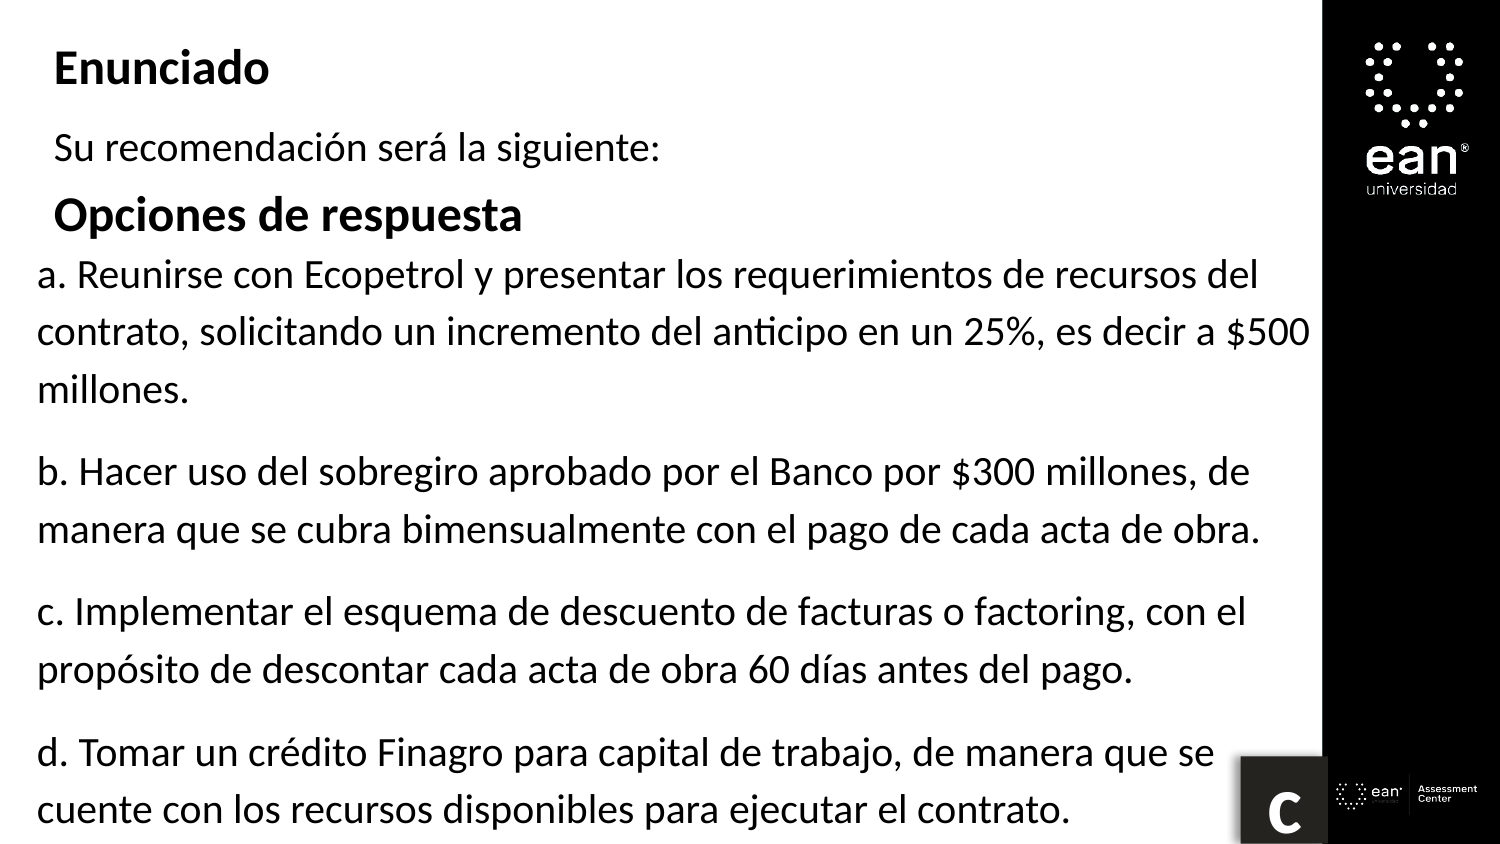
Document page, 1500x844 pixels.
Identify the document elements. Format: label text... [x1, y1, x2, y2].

text_box a. Reunirse con Ecopetrol y presentar los requerimientos de recursos del contrato, solicitando un incremento del anticipo en un 25%, es decir a $500 millones. b. Hacer uso del sobregiro aprobado por el Banco por $300 millones, de manera que se cubra bimensualmente con el pago de cada acta de obra. c. Implementar el esquema de descuento de facturas o factoring, con el propósito de descontar cada acta de obra 60 días antes del pago. d. Tomar un crédito Finagro para capital de trabajo, de manera que se cuente con los recursos disponibles para ejecutar el contrato. [22, 231, 1330, 840]
text_box Enunciado [39, 27, 797, 102]
picture [0, 0, 1500, 844]
text_box Su recomendación será la siguiente: [39, 104, 1285, 177]
text_box c [1239, 754, 1330, 844]
text_box Opciones de respuesta [39, 174, 797, 231]
